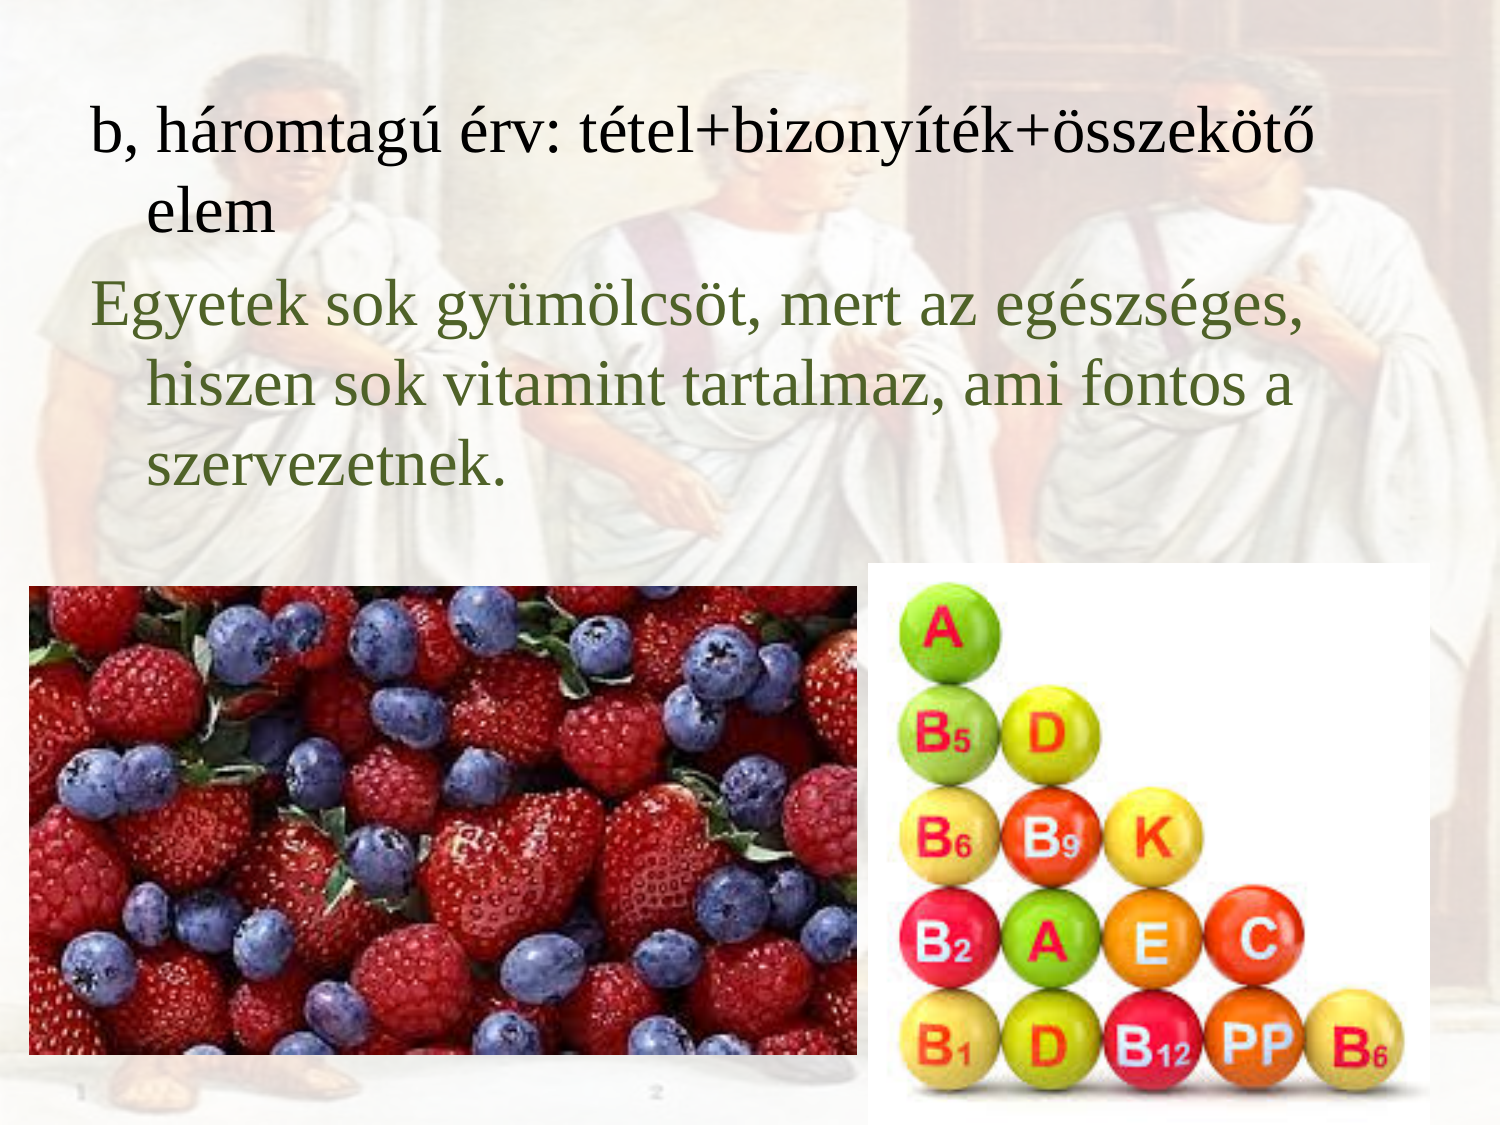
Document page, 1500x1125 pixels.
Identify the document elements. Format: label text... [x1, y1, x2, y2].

picture [29, 585, 857, 1056]
picture [867, 563, 1430, 1125]
list b, háromtagú érv: tétel+bizonyíték+összekötő elem Egyetek sok gyümölcsöt, mert az egészséges, hiszen sok vitamint tartalmaz, ami fontos a szervezetnek. [75, 78, 1425, 591]
